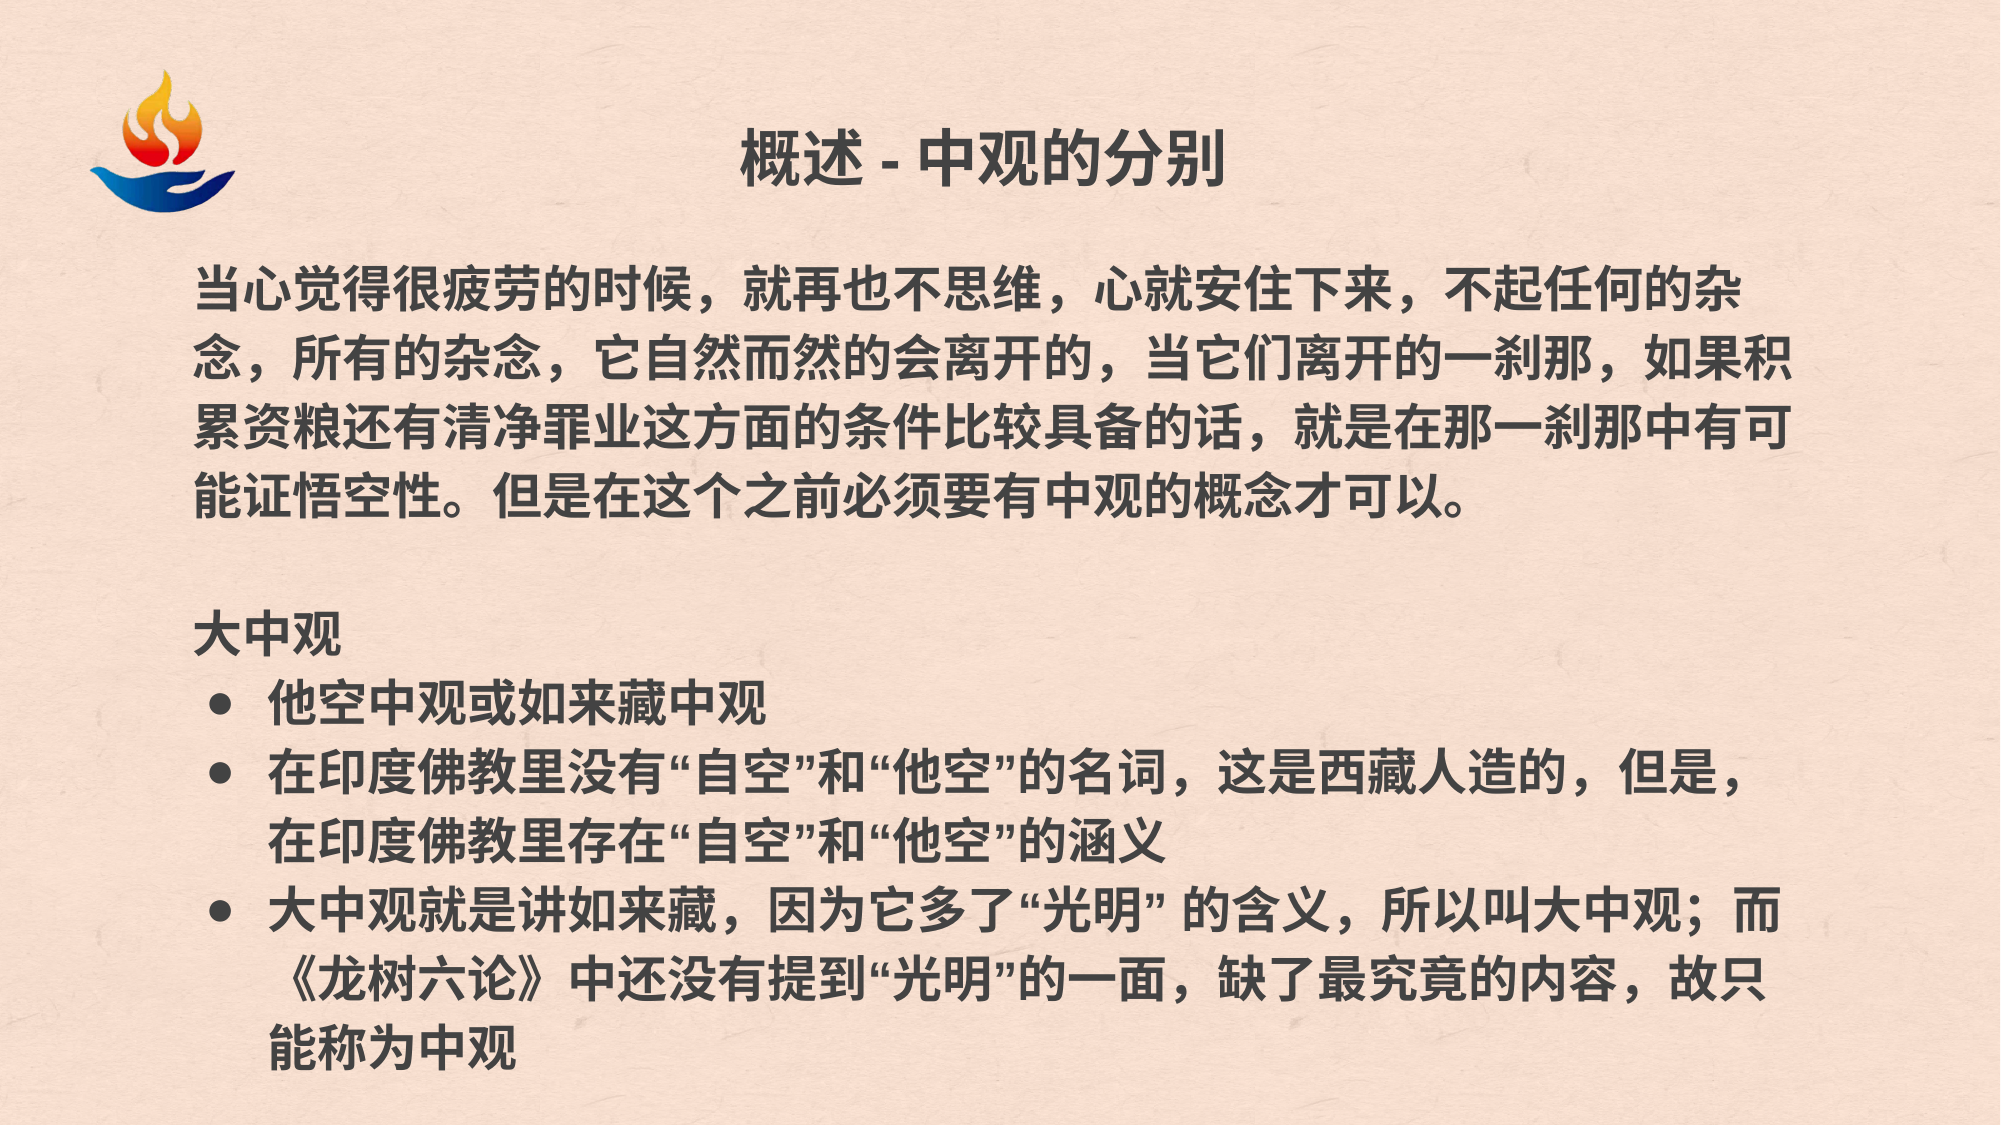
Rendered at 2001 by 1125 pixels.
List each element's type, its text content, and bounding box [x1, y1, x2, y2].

text_box 当心觉得很疲劳的时候，就再也不思维，心就安住下来，不起任何的杂念，所有的杂念，它自然而然的会离开的，当它们离开的一刹那，如果积累资粮还有清净罪业这方面的条件比较具备的话，就是在那一刹那中有可能证悟空性。但是在这个之前必须要有中观的概念才可以。 大中观 他空中观或如来藏中观 在印度佛教里没有“自空”和“他空”的名词，这是西藏人造的，但是，在印度佛教里存在“自空”和“他空”的涵义 大中观就是讲如来藏，因为它多了“光明” 的含义，所以叫大中观；而《龙树六论》中还没有提到“光明”的一面，缺了最究竟的内容，故只能称为中观 [177, 233, 1823, 1092]
title 概述-中观的分别 [282, 118, 1686, 233]
picture [0, 0, 2001, 1125]
